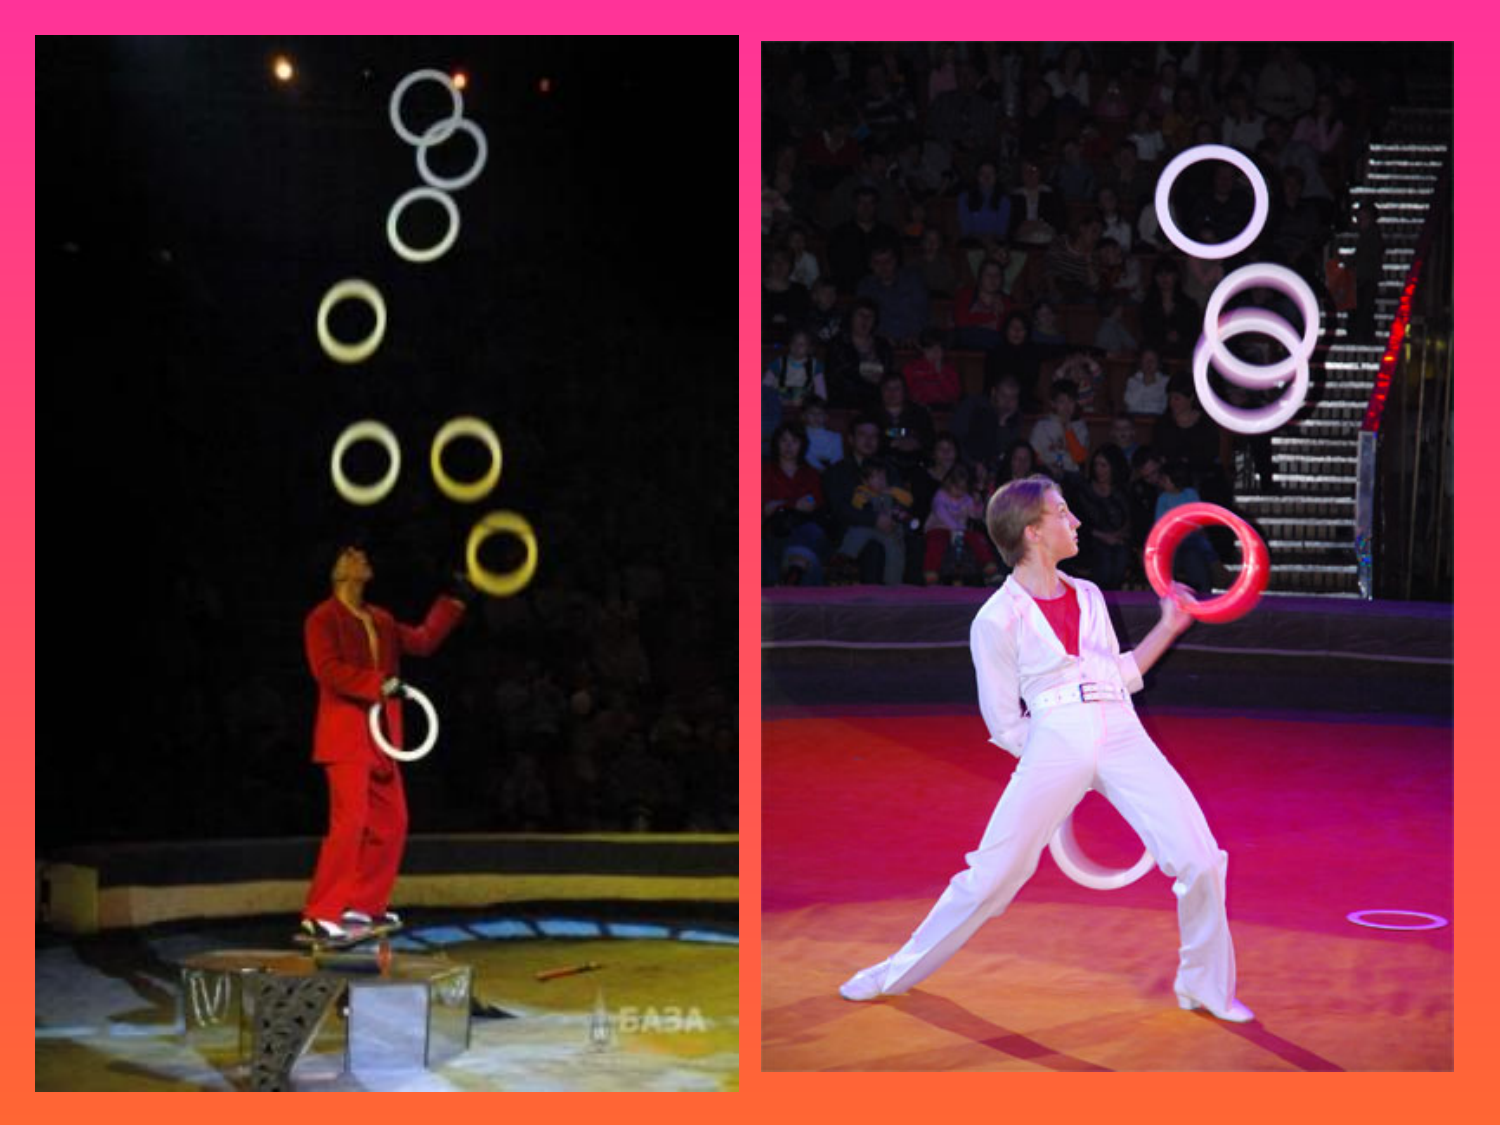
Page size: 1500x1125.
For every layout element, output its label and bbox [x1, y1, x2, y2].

picture [34, 34, 739, 1093]
picture [761, 41, 1454, 1073]
